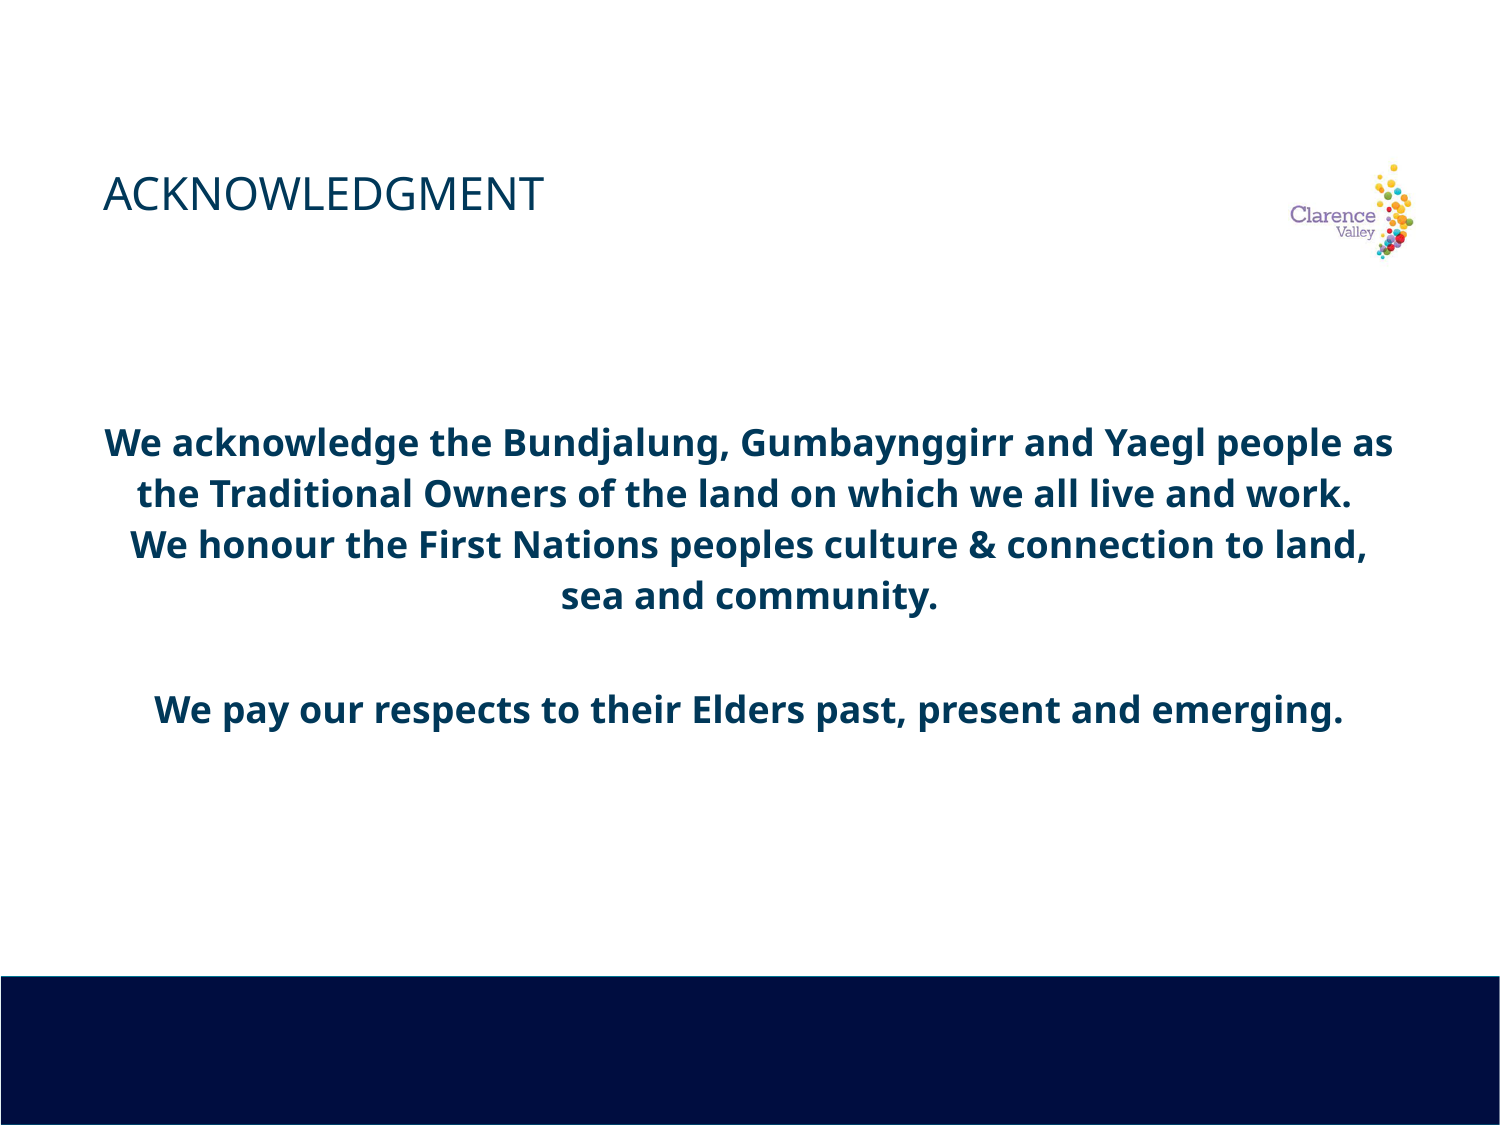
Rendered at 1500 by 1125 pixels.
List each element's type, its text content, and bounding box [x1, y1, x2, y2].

title acknowledgment [103, 88, 1170, 220]
picture [1288, 147, 1416, 276]
list We acknowledge the Bundjalung, Gumbaynggirr and Yaegl people as the Traditional Owners of the land on which we all live and work. We honour the First Nations peoples culture & connection to land, sea and community. We pay our respects to their Elders past, present and emerging. [103, 299, 1397, 844]
picture [0, 978, 1500, 1125]
